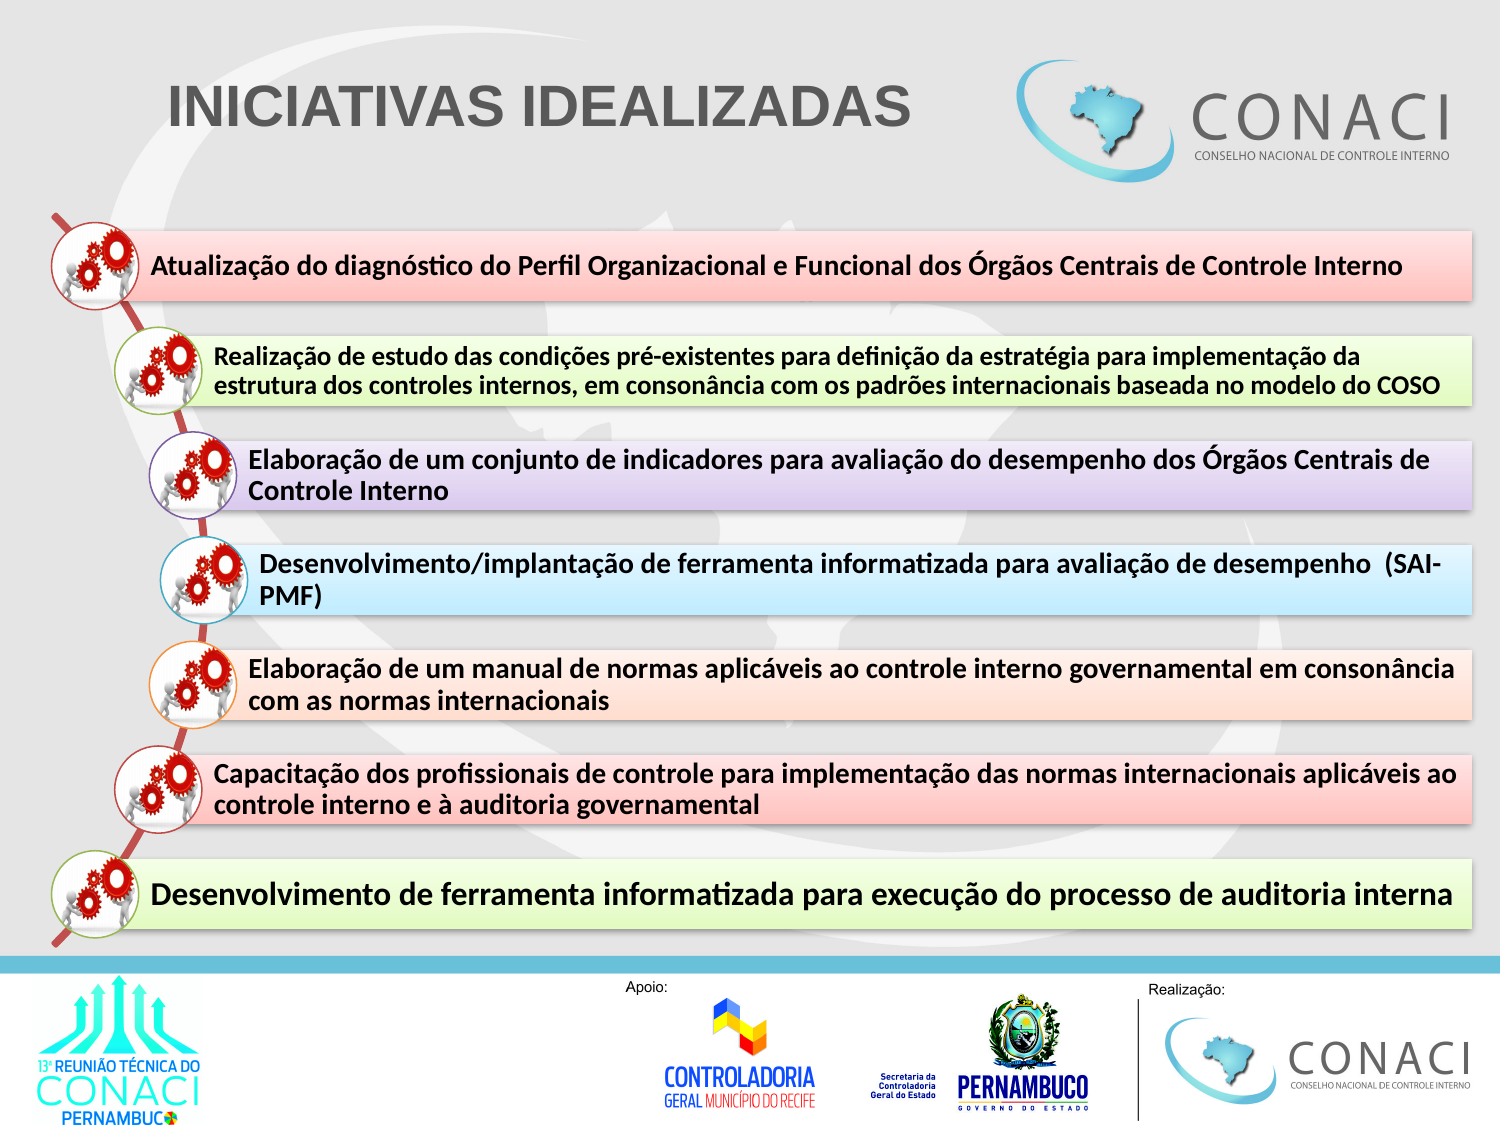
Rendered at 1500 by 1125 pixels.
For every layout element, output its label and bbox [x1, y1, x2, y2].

picture [0, 0, 1500, 1125]
text_box [0, 63, 1473, 1098]
